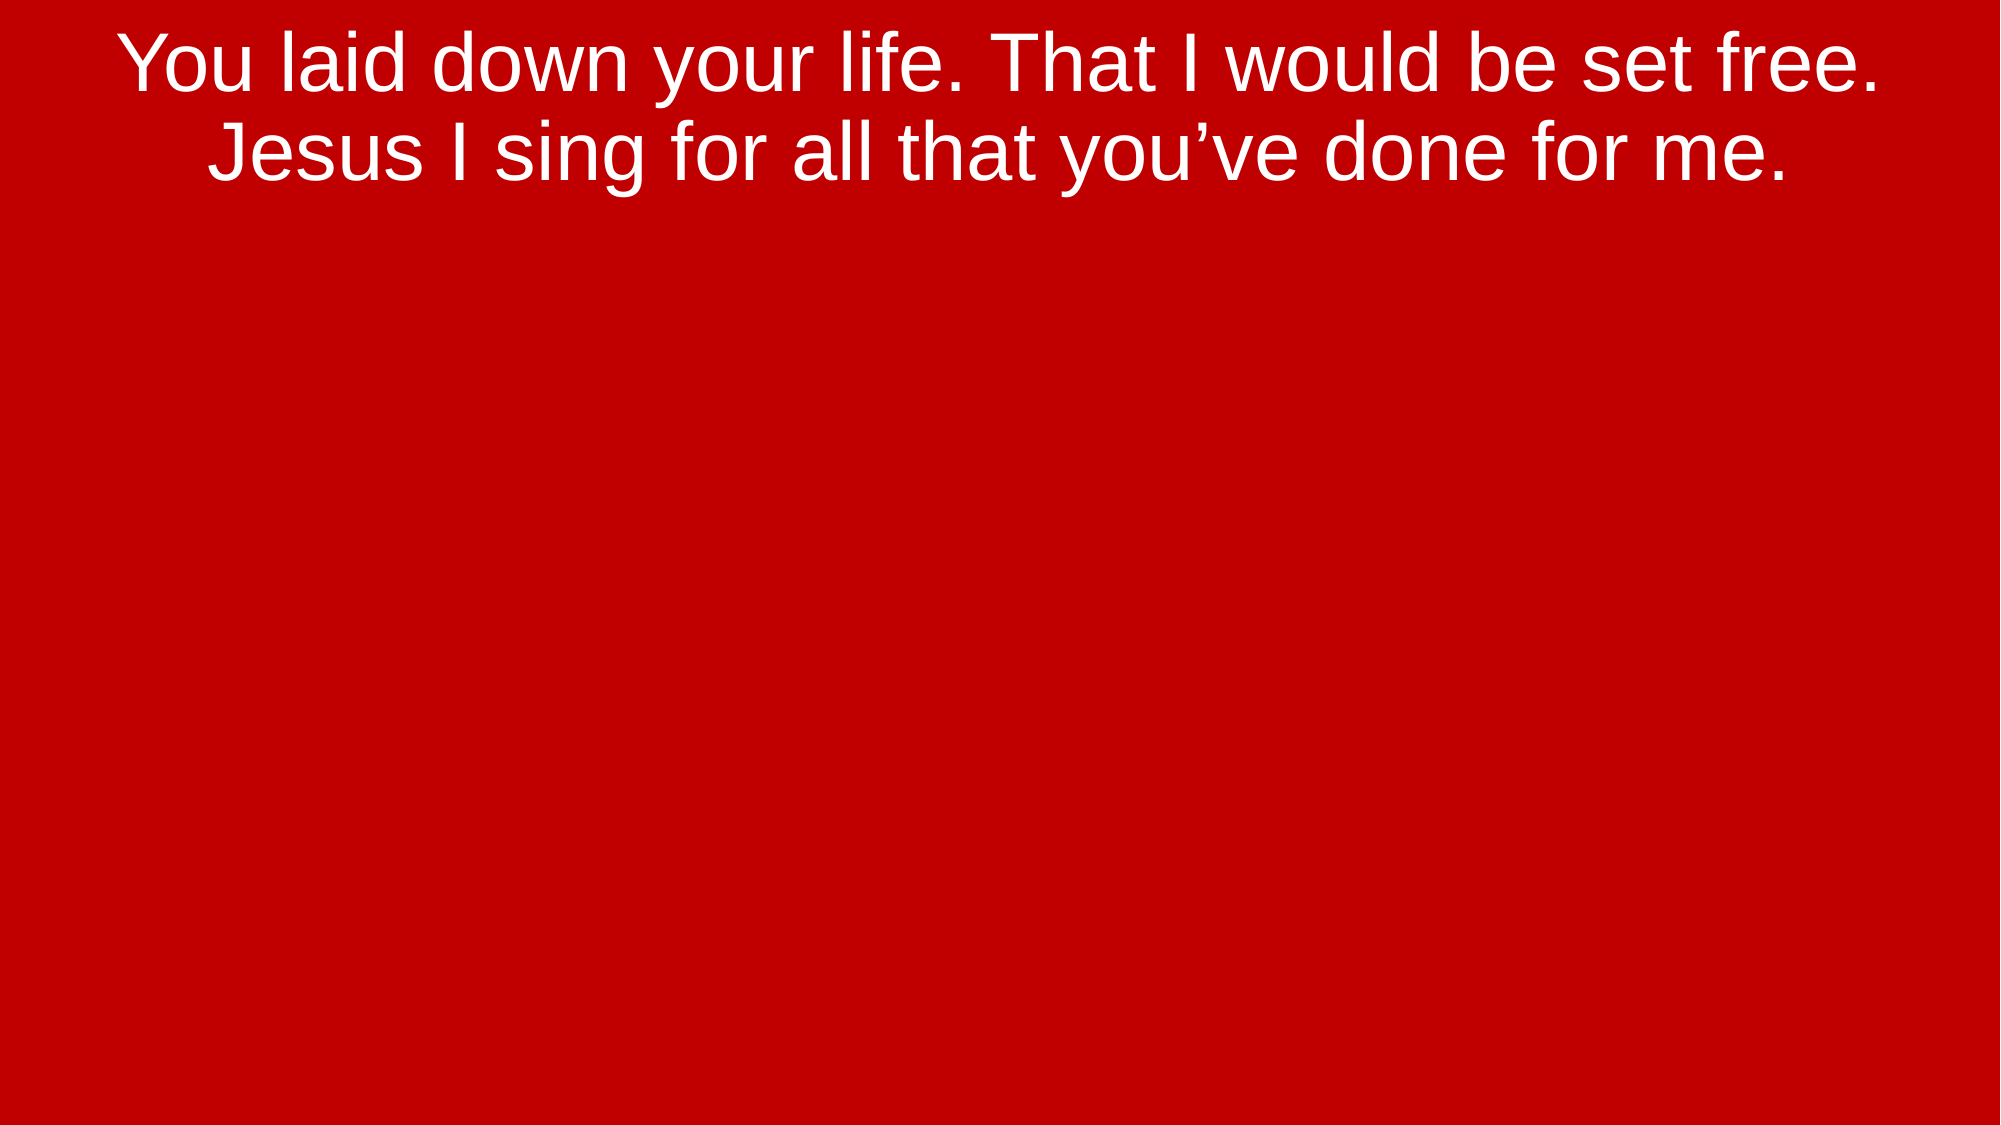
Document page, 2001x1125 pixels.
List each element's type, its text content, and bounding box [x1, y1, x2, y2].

list You laid down your life. That I would be set free. Jesus I sing for all that you’ve done for me. [0, 11, 2000, 925]
